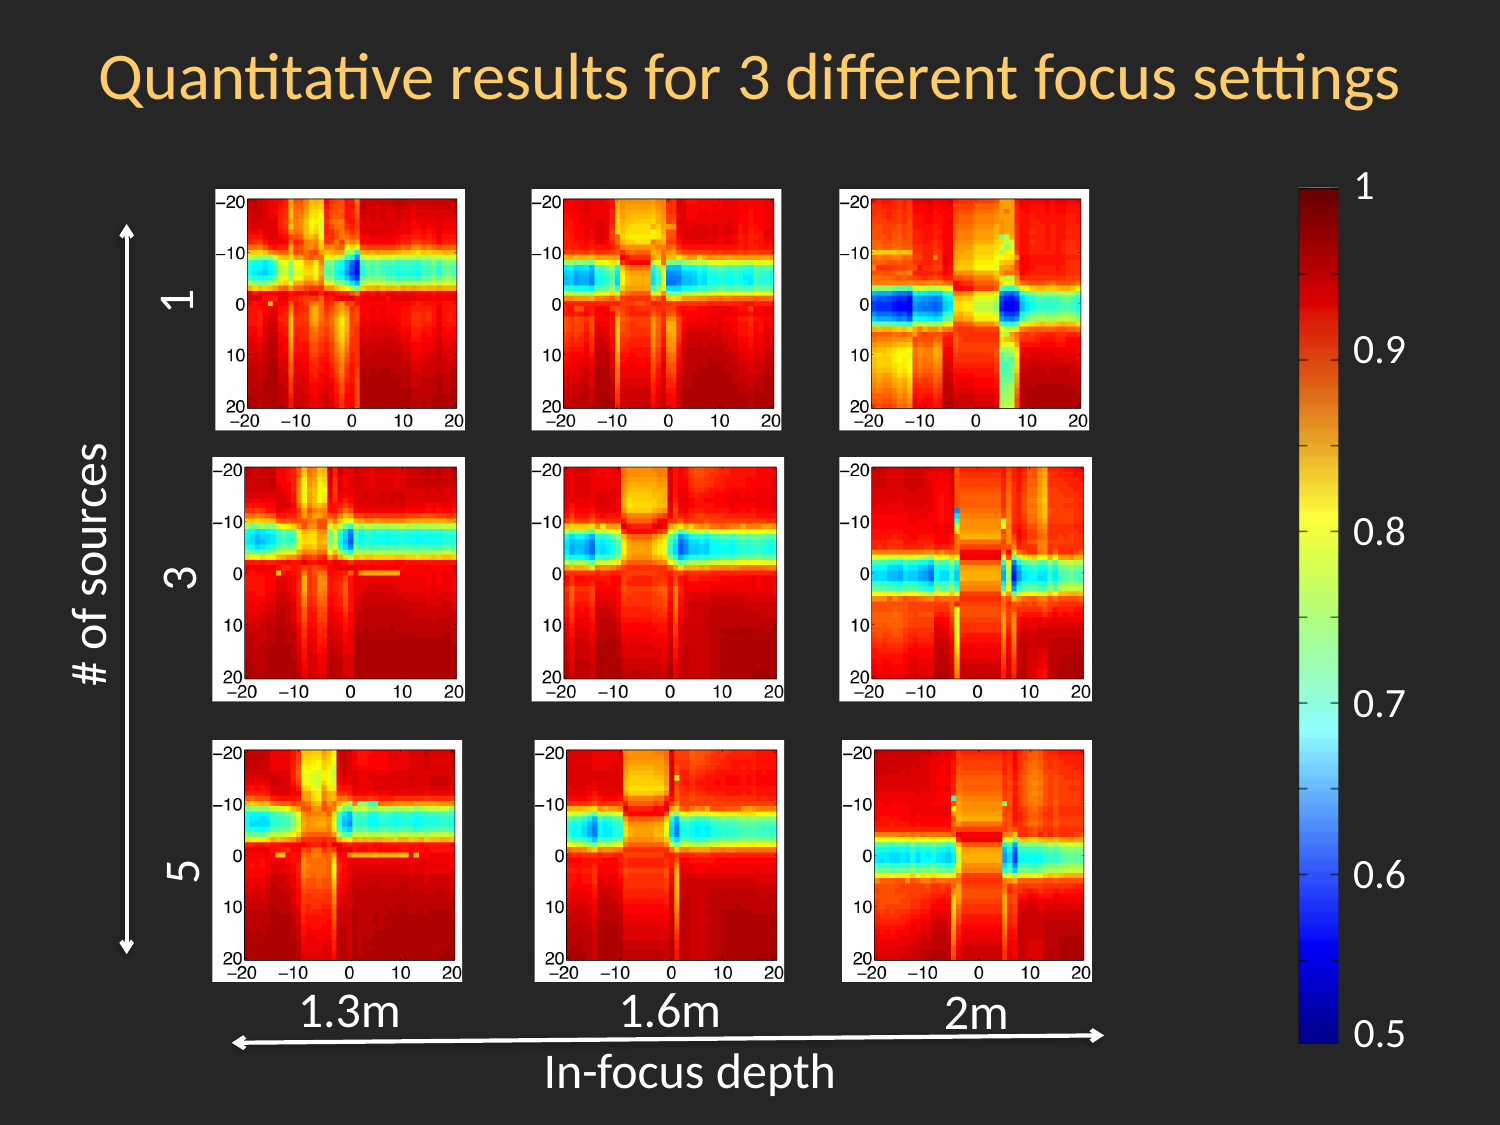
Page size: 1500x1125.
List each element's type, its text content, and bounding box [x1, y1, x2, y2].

text_box 0.6 [1338, 839, 1459, 905]
picture [839, 187, 1500, 1044]
text_box 0.5 [1338, 997, 1422, 1063]
picture [214, 189, 466, 431]
title Quantitative results for 3 different focus settings [75, 15, 1425, 130]
picture [212, 740, 463, 982]
picture [531, 189, 782, 431]
picture [839, 189, 1090, 431]
picture [212, 457, 466, 702]
text_box 5 [141, 826, 207, 918]
text_box 2m [902, 991, 1051, 1033]
text_box # of sources [49, 208, 124, 921]
picture [841, 740, 1093, 982]
text_box 1 [1338, 149, 1390, 215]
text_box 0.9 [1338, 314, 1459, 380]
text_box 0.8 [1338, 496, 1459, 562]
picture [534, 740, 785, 982]
text_box 1.6m [595, 991, 744, 1033]
text_box 1.3m [275, 991, 424, 1033]
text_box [231, 1035, 1105, 1044]
text_box 1 [136, 256, 209, 348]
picture [531, 457, 785, 702]
text_box In-focus depth [333, 1051, 1046, 1106]
text_box 0.7 [1338, 668, 1459, 734]
text_box 3 [139, 533, 207, 625]
